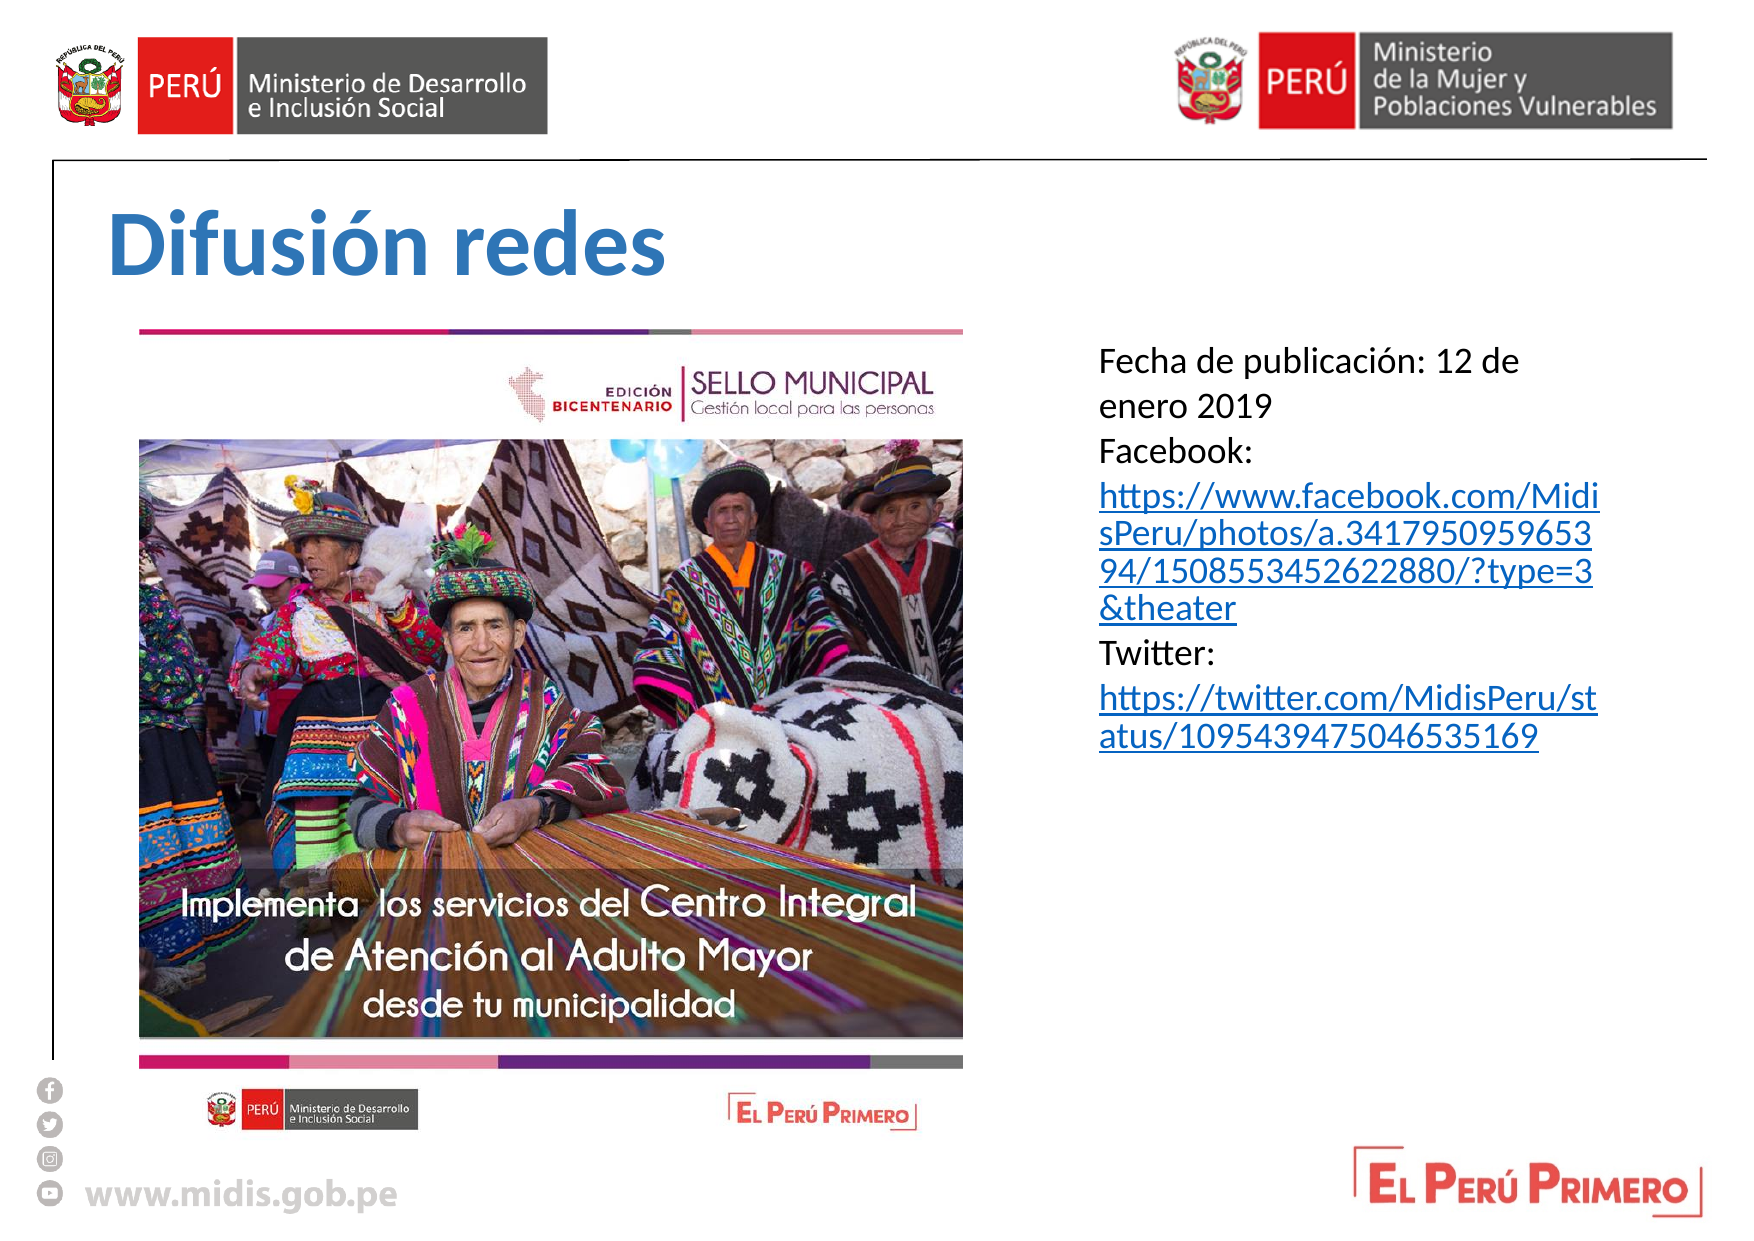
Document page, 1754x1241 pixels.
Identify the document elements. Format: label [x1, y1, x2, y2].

picture [1329, 1123, 1725, 1241]
picture [29, 329, 963, 1219]
picture [37, 33, 551, 137]
text_box [52, 159, 1707, 1060]
picture [1158, 28, 1680, 134]
